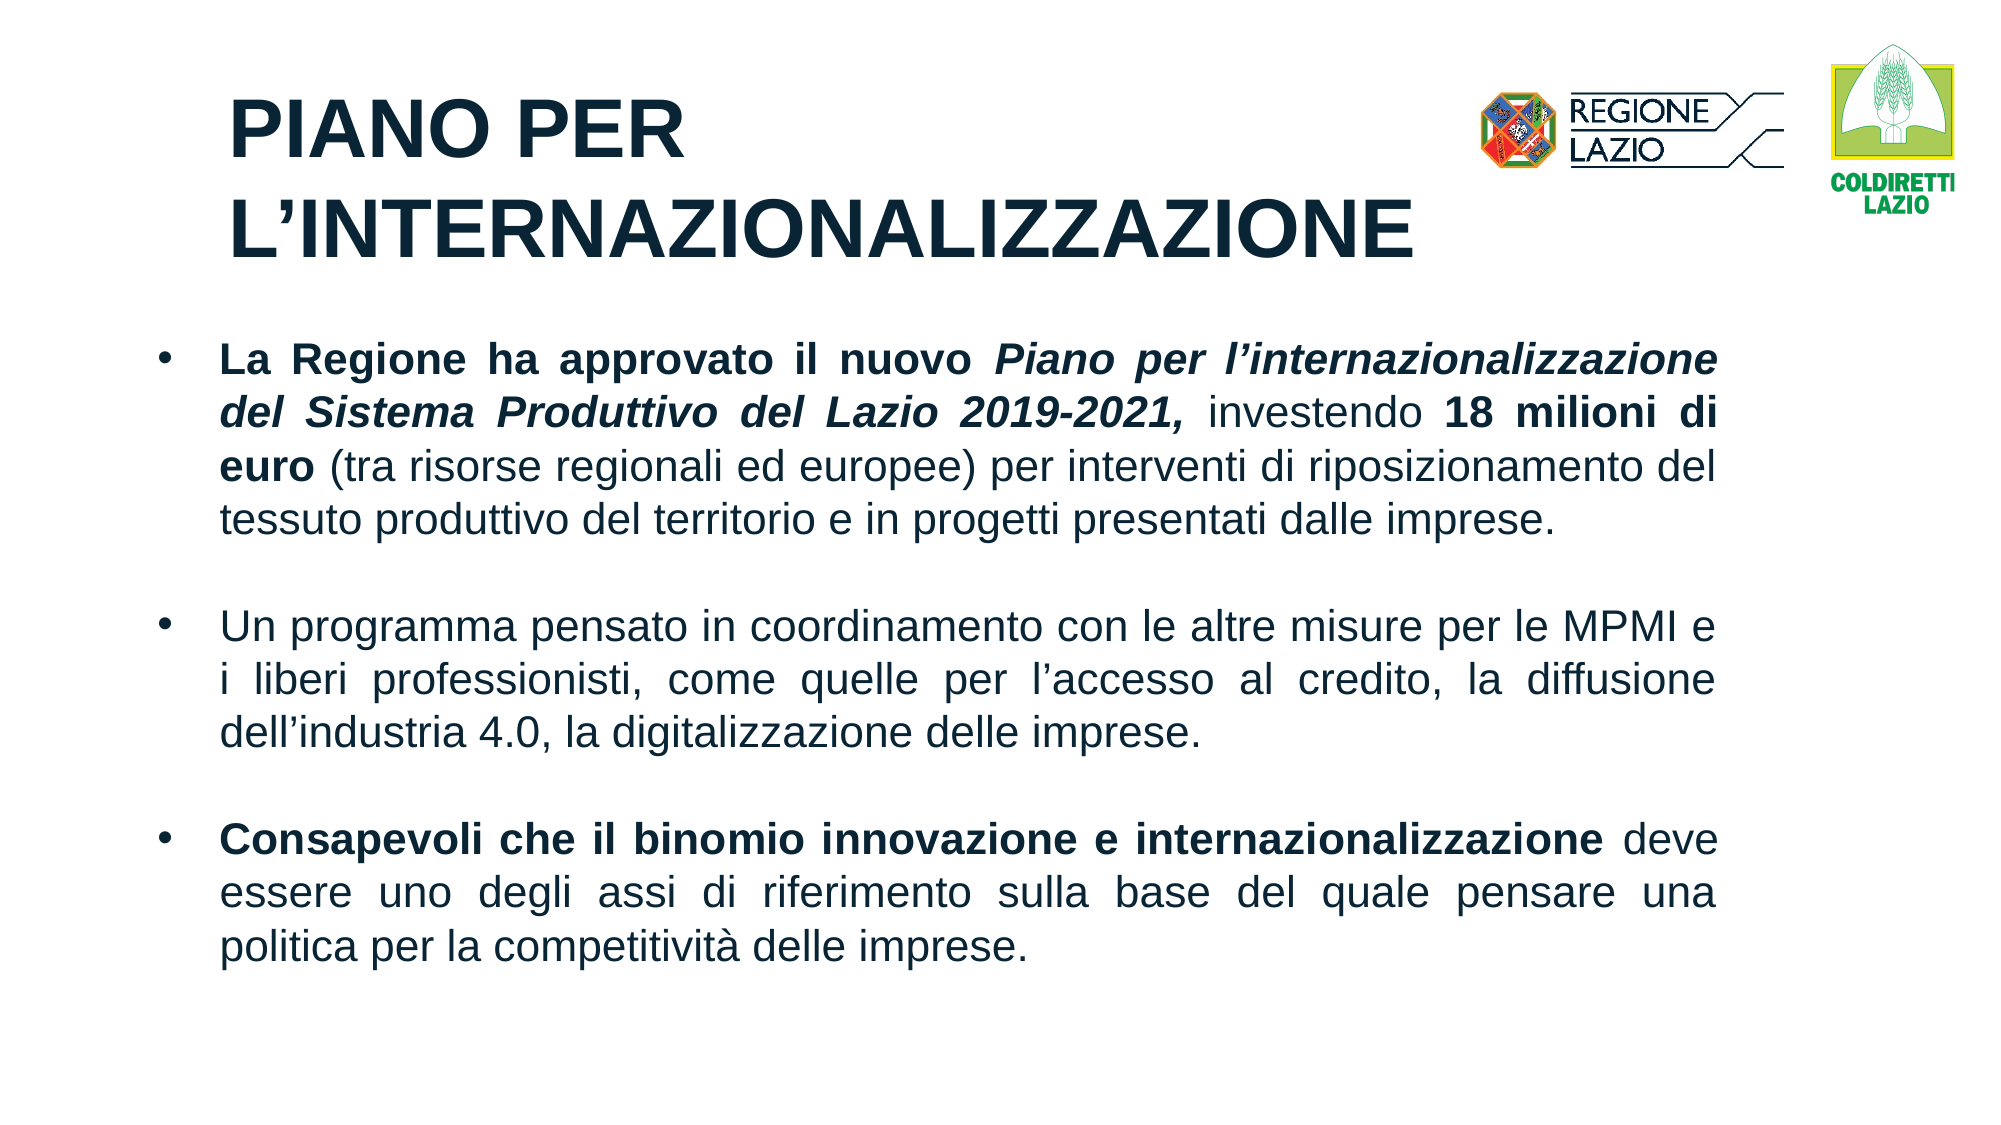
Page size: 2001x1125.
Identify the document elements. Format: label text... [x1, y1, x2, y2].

text_box PIANO PER L’INTERNAZIONALIZZAZIONE [213, 66, 1466, 282]
picture [1831, 44, 1955, 218]
text_box La Regione ha approvato il nuovo Piano per l’internazionalizzazione del Sistema Produttivo del Lazio 2019-2021, investendo 18 milioni di euro (tra risorse regionali ed europee) per interventi di riposizionamento del tessuto produttivo del territorio e in progetti presentati dalle imprese. Un programma pensato in coordinamento con le altre misure per le MPMI e i liberi professionisti, come quelle per l’accesso al credito, la diffusione dell’industria 4.0, la digitalizzazione delle imprese. Consapevoli che il binomio innovazione e internazionalizzazione deve essere uno degli assi di riferimento sulla base del quale pensare una politica per la competitività delle imprese. [142, 322, 1735, 978]
picture [1477, 88, 1787, 173]
